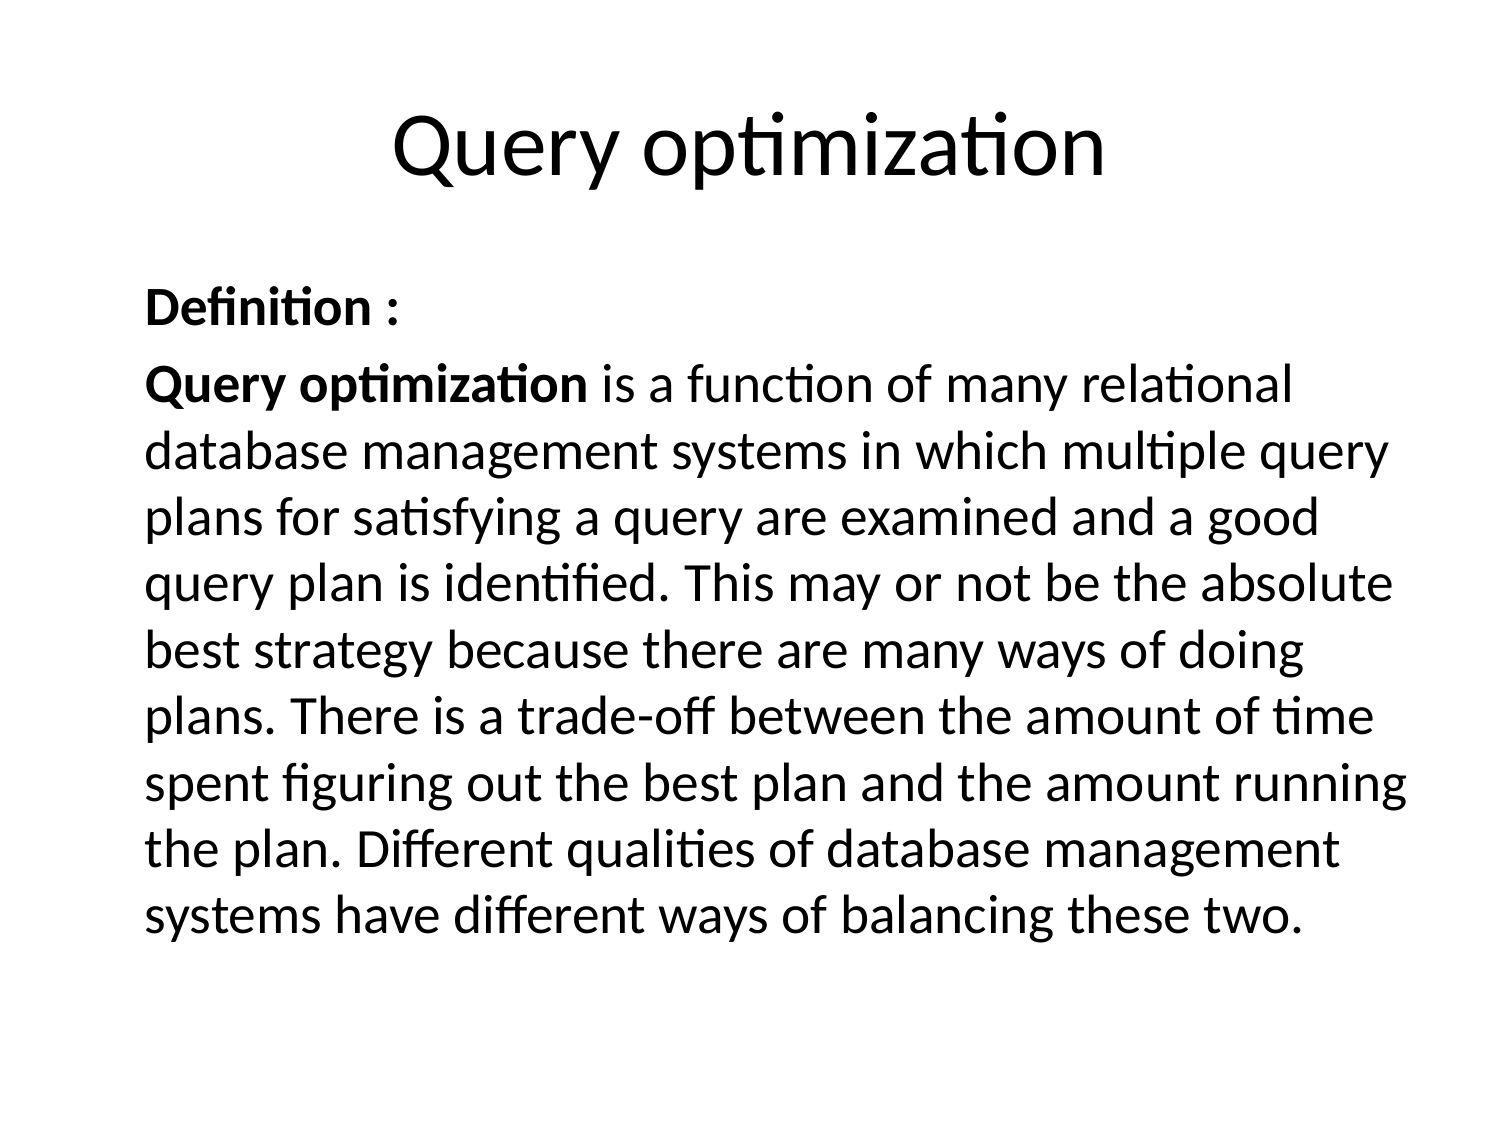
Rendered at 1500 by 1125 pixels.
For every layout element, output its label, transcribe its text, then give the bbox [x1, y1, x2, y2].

list Definition : Query optimization is a function of many relational database management systems in which multiple query plans for satisfying a query are examined and a good query plan is identified. This may or not be the absolute best strategy because there are many ways of doing plans. There is a trade-off between the amount of time spent figuring out the best plan and the amount running the plan. Different qualities of database management systems have different ways of balancing these two. [75, 262, 1425, 1005]
title Query optimization [75, 45, 1425, 233]
